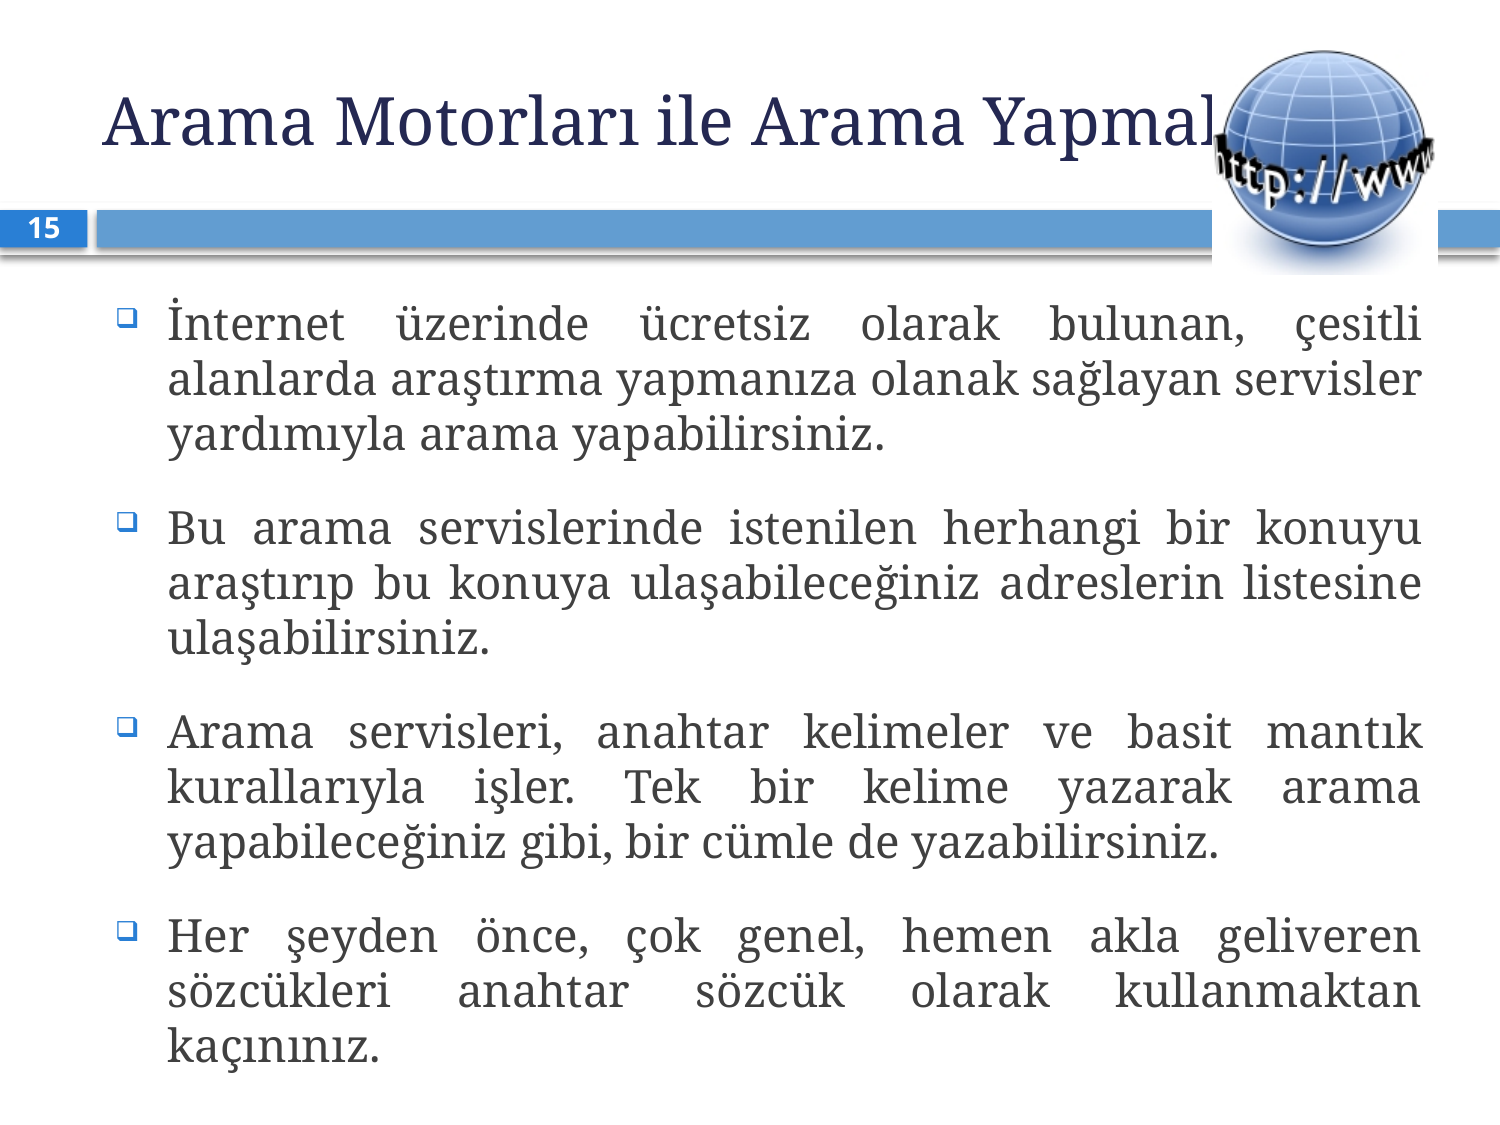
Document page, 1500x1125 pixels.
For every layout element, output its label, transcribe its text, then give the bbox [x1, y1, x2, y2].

title Arama Motorları ile Arama Yapmak [87, 37, 1425, 200]
slide_number 15 [0, 208, 88, 249]
list İnternet üzerinde ücretsiz olarak bulunan, çesitli alanlarda araştırma yapmanıza olanak sağlayan servisler yardımıyla arama yapabilirsiniz. Bu arama servislerinde istenilen herhangi bir konuyu araştırıp bu konuya ulaşabileceğiniz adreslerin listesine ulaşabilirsiniz. Arama servisleri, anahtar kelimeler ve basit mantık kurallarıyla işler. Tek bir kelime yazarak arama yapabileceğiniz gibi, bir cümle de yazabilirsiniz. Her şeyden önce, çok genel, hemen akla geliveren sözcükleri anahtar sözcük olarak kullanmaktan kaçınınız. [100, 287, 1438, 1025]
picture [1212, 49, 1438, 276]
